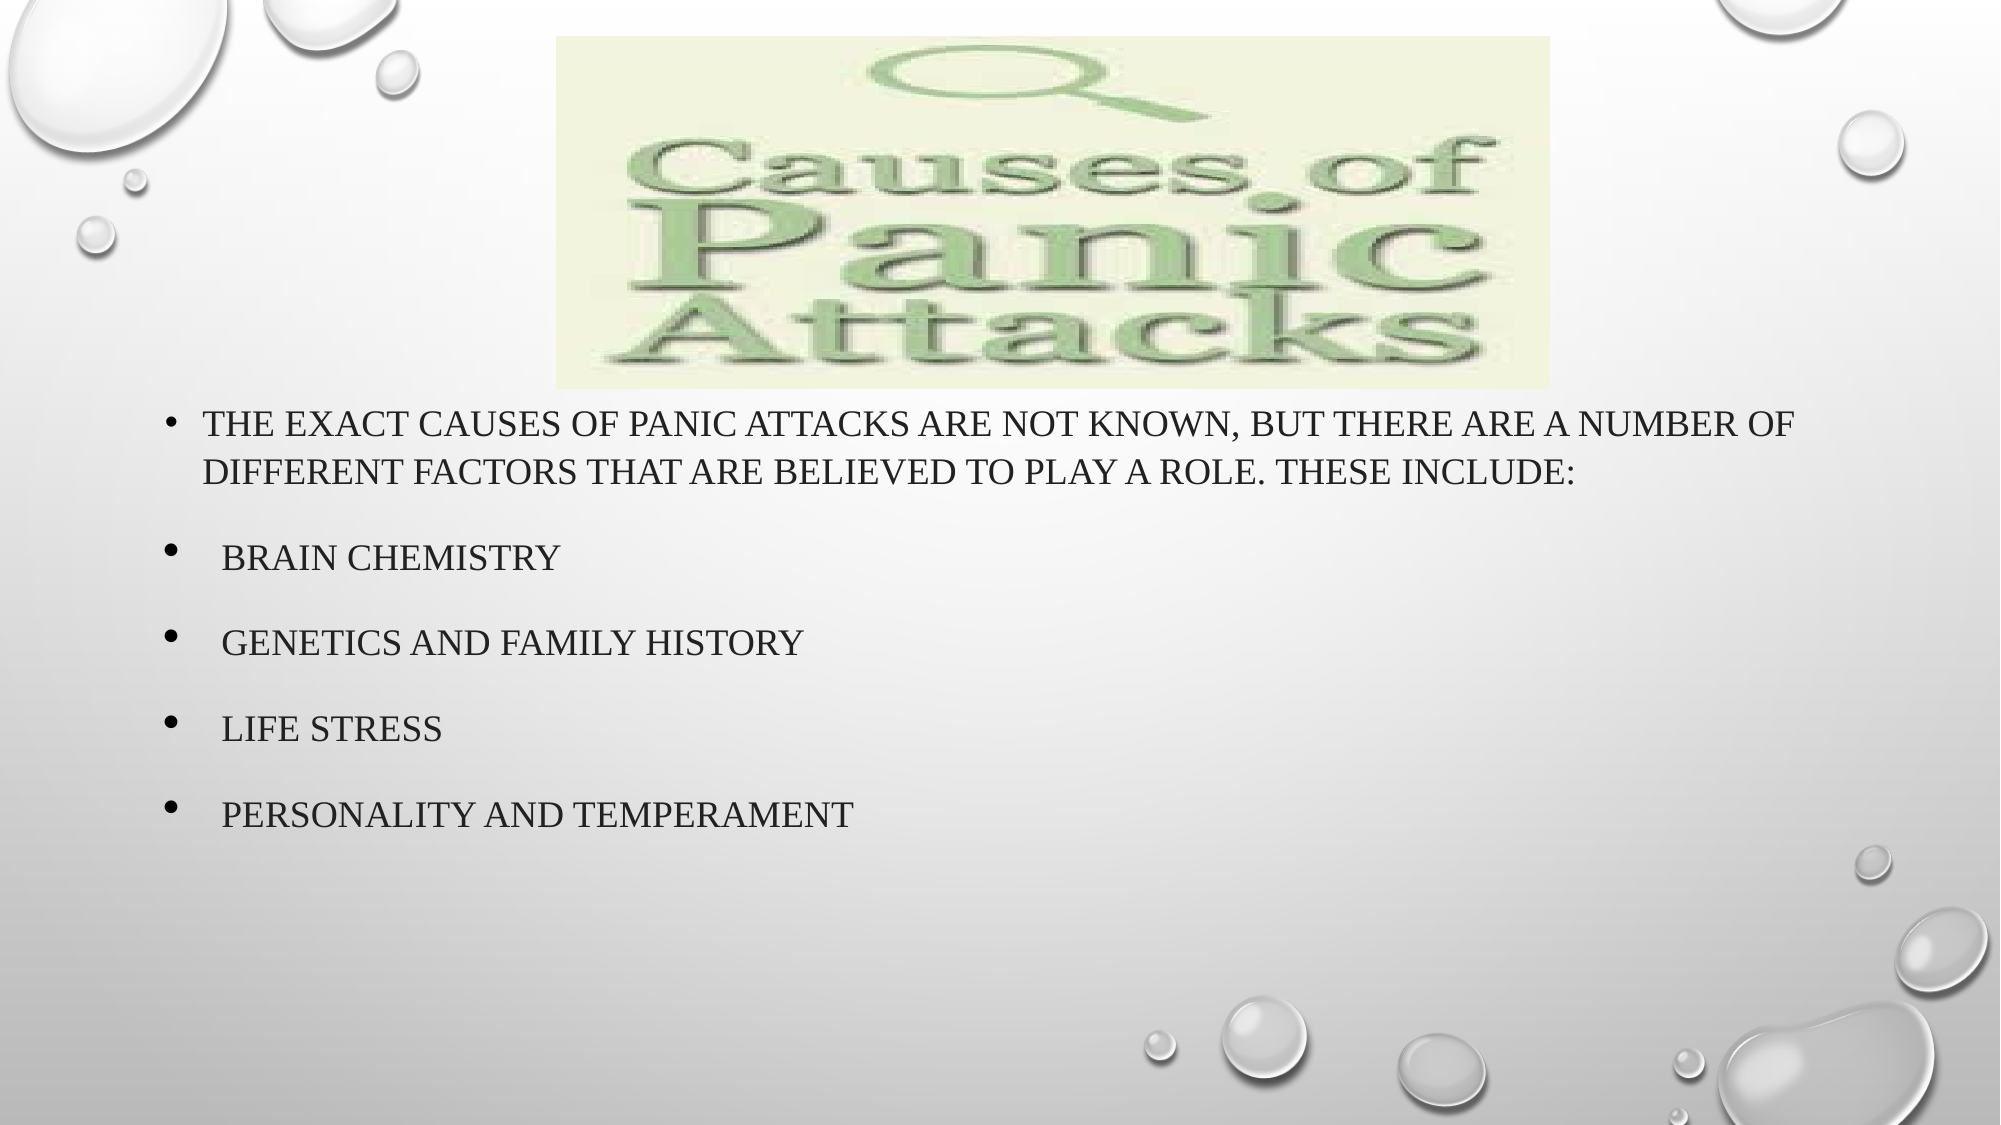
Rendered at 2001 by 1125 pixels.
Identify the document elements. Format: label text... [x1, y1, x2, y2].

list The exact causes of panic attacks are not known, but there are a number of different factors that are believed to play a role. These include: Brain chemistry Genetics and family history Life stress Personality and temperament [149, 388, 1850, 950]
picture [0, 0, 2000, 1125]
